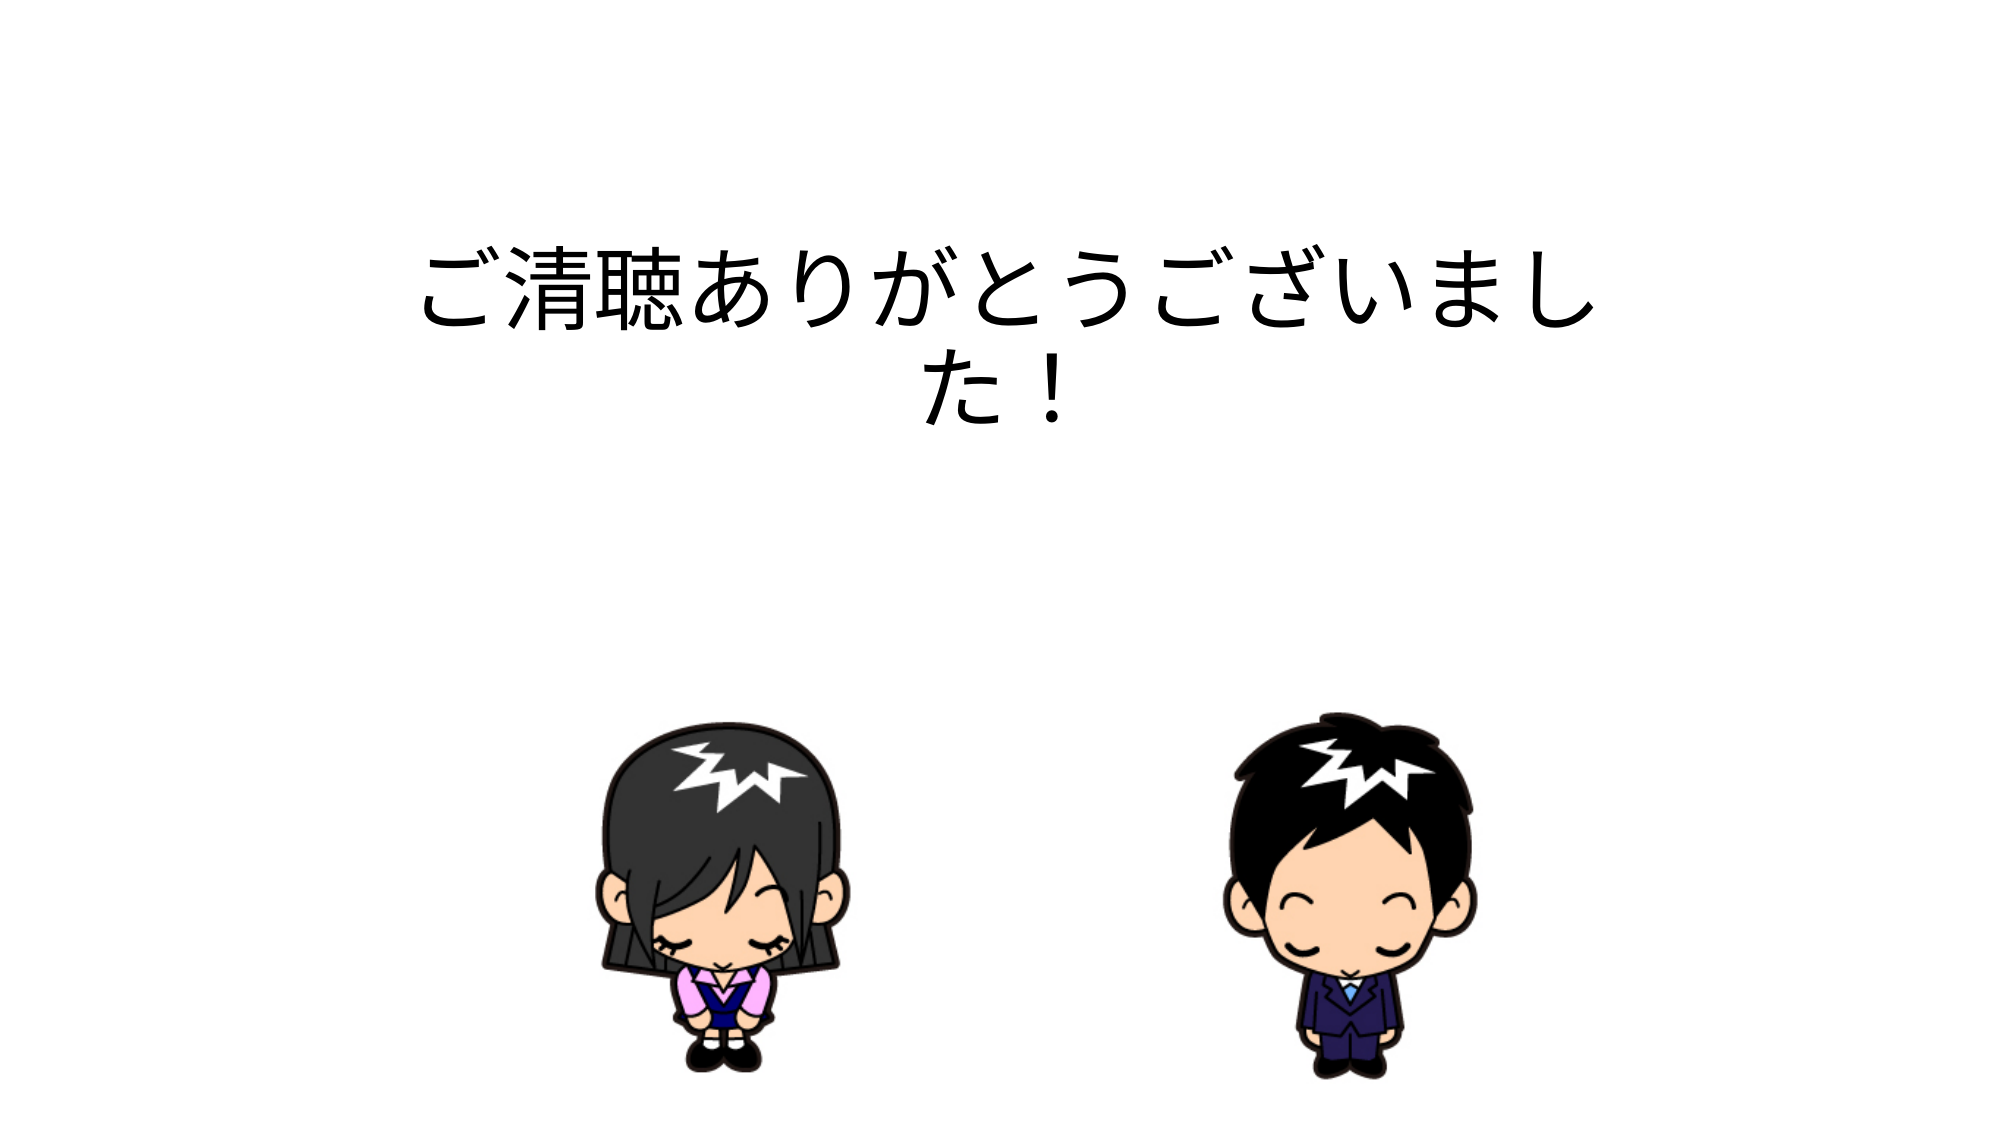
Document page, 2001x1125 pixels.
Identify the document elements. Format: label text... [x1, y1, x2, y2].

picture [506, 674, 946, 1115]
title ご清聴ありがとうございました！ [359, 234, 1654, 452]
picture [1131, 663, 1570, 1103]
